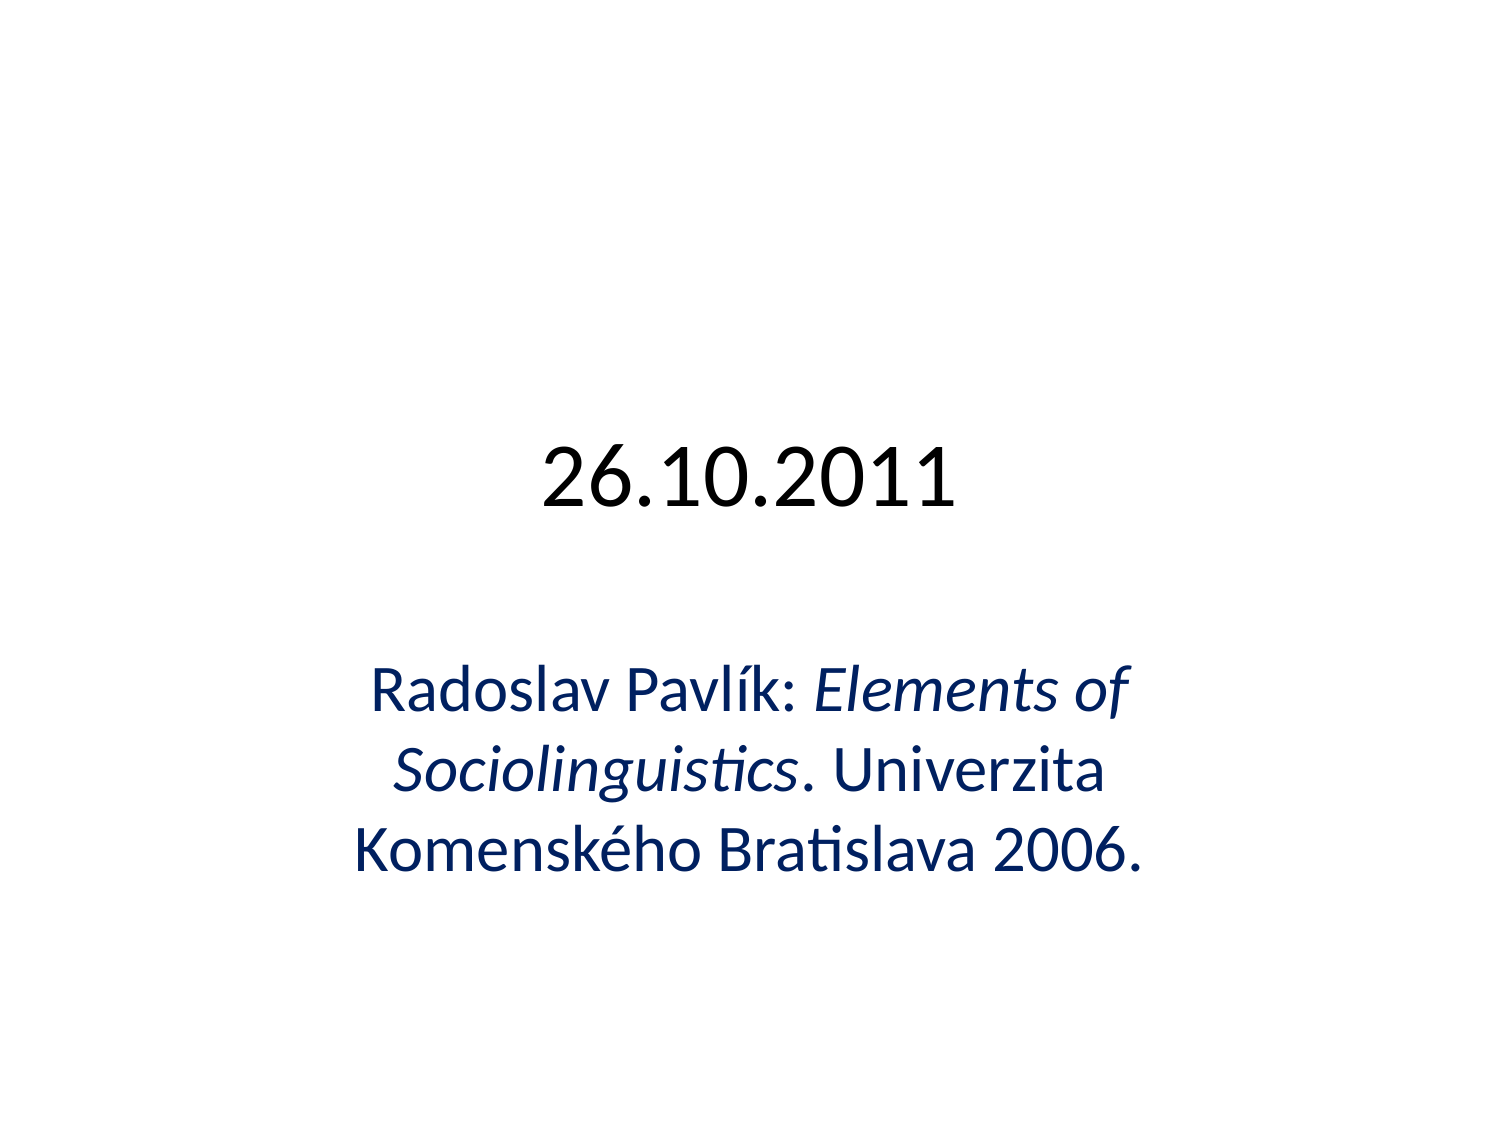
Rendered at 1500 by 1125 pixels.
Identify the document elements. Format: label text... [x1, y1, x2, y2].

subtitle Radoslav Pavlík: Elements of Sociolinguistics. Univerzita Komenského Bratislava 2006. [225, 637, 1275, 925]
title 26.10.2011 [112, 349, 1388, 591]
